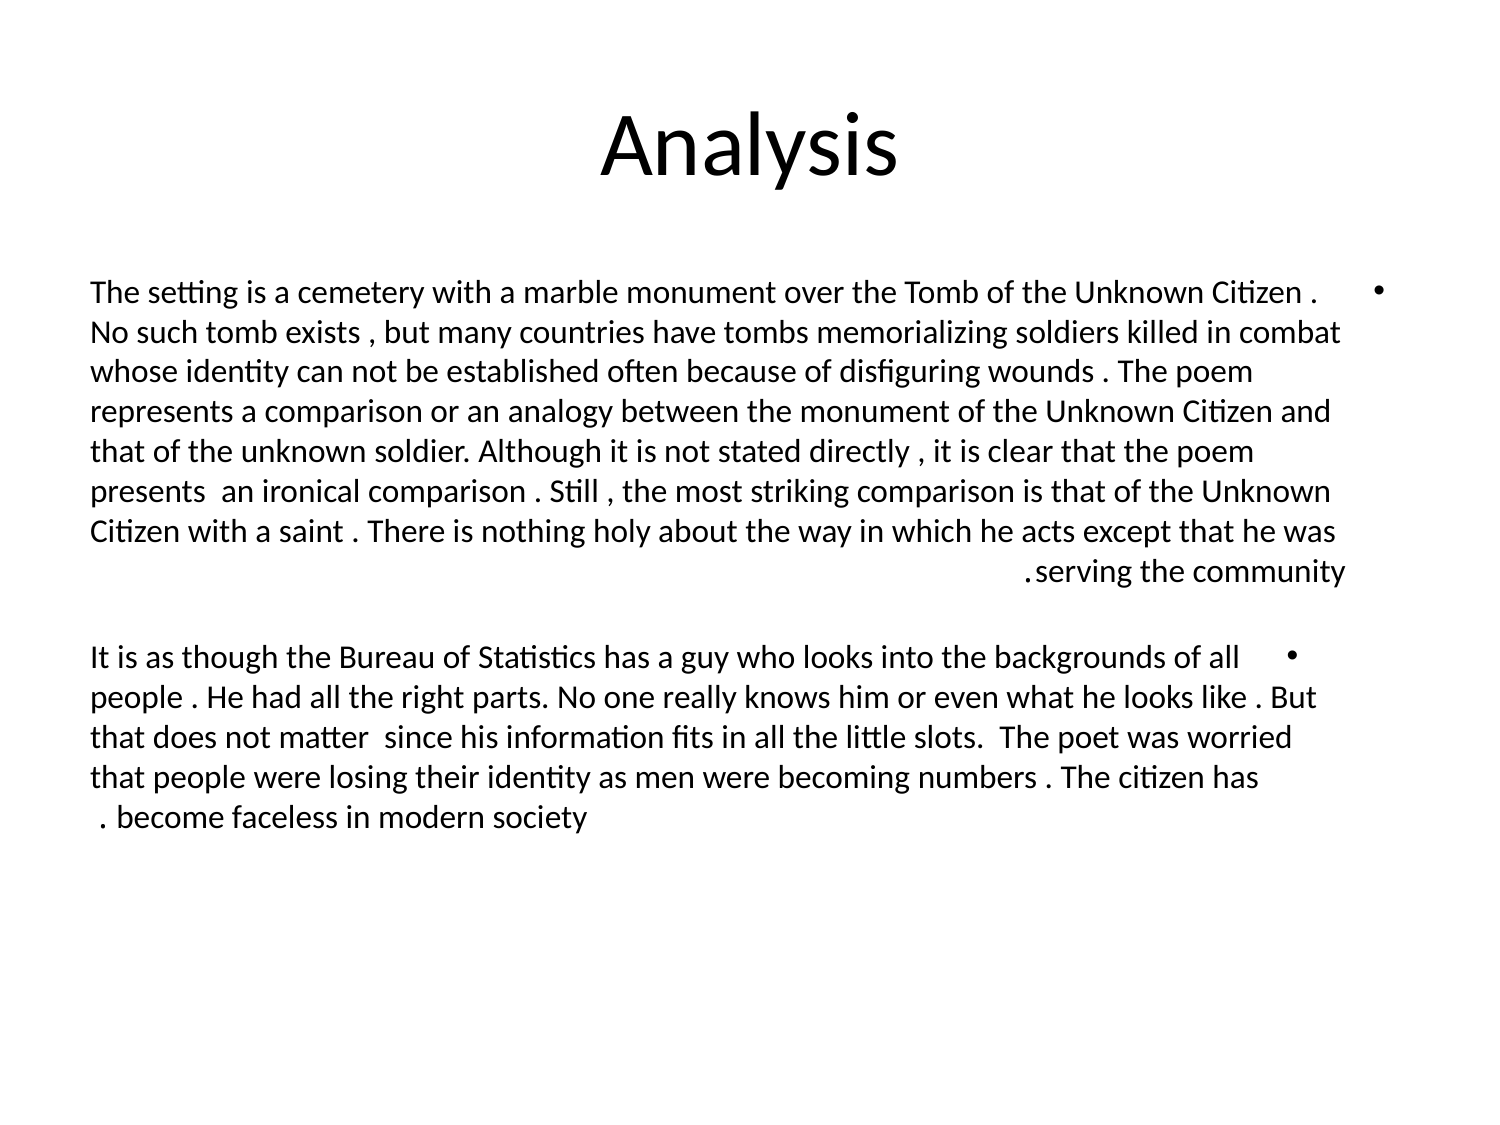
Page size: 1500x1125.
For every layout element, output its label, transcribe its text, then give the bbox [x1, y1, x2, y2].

title Analysis [75, 45, 1425, 233]
list The setting is a cemetery with a marble monument over the Tomb of the Unknown Citizen . No such tomb exists , but many countries have tombs memorializing soldiers killed in combat whose identity can not be established often because of disfiguring wounds . The poem represents a comparison or an analogy between the monument of the Unknown Citizen and that of the unknown soldier. Although it is not stated directly , it is clear that the poem presents an ironical comparison . Still , the most striking comparison is that of the Unknown Citizen with a saint . There is nothing holy about the way in which he acts except that he was serving the community. It is as though the Bureau of Statistics has a guy who looks into the backgrounds of all people . He had all the right parts. No one really knows him or even what he looks like . But that does not matter since his information fits in all the little slots. The poet was worried that people were losing their identity as men were becoming numbers . The citizen has become faceless in modern society . [75, 262, 1425, 1005]
